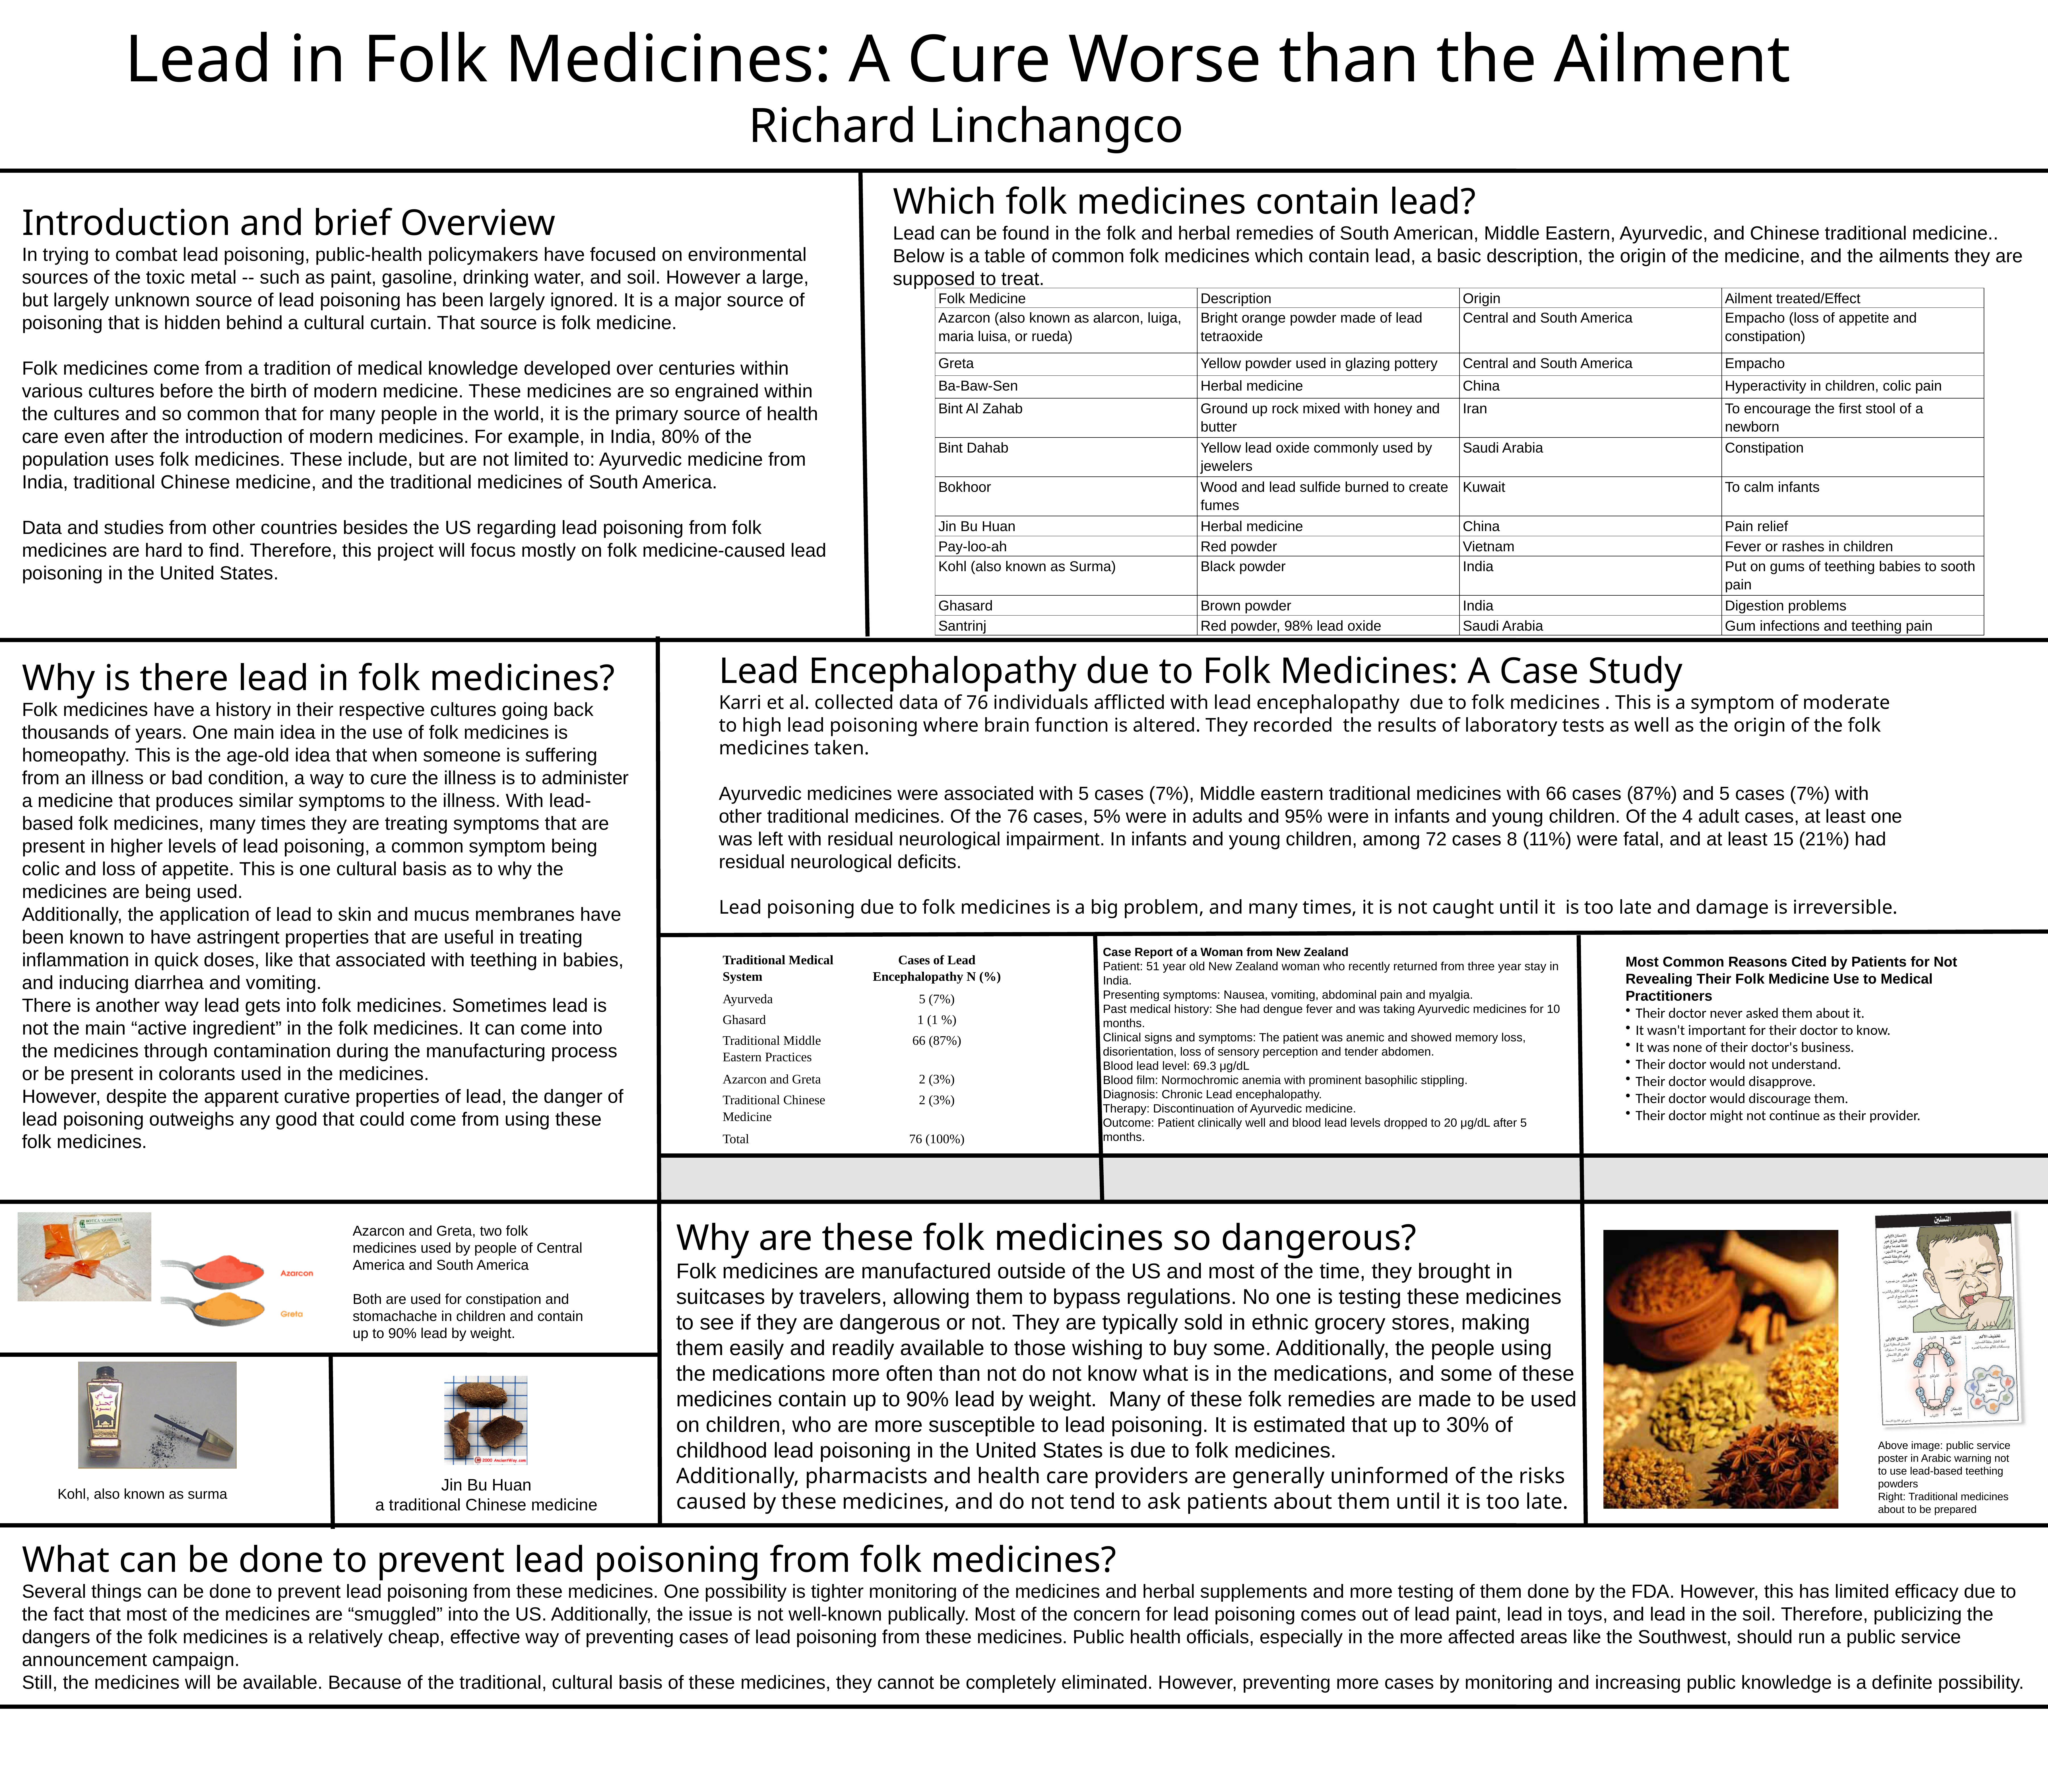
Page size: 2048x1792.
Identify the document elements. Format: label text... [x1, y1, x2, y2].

table_cell Yellow lead oxide commonly used by jewelers [1198, 438, 1459, 476]
picture [1874, 1209, 2029, 1433]
table_cell Empacho [1722, 353, 1984, 375]
table_cell Azarcon and Greta [718, 1069, 864, 1089]
table_cell 66 (87%) [864, 1030, 1010, 1069]
table_cell Total [718, 1128, 864, 1149]
picture [1603, 1230, 1838, 1509]
table_cell 1 (1 %) [864, 1009, 1010, 1030]
text_box [656, 495, 664, 517]
table_cell Bint Dahab [935, 438, 1197, 476]
table_header Folk Medicine [935, 288, 1197, 307]
table_cell 2 (3%) [864, 1069, 1010, 1089]
table_cell Ghasard [935, 596, 1197, 615]
text_box What can be done to prevent lead poisoning from folk medicines? Several things can be done to prevent lead poisoning from these medicines. One possibility is tighter monitoring of the medicines and herbal supplements and more testing of them done by the FDA. However, this has limited efficacy due to the fact that most of the medicines are “smuggled” into the US. Additionally, the issue is not well-known publically. Most of the concern for lead poisoning comes out of lead paint, lead in toys, and lead in the soil. Therefore, publicizing the dangers of the folk medicines is a relatively cheap, effective way of preventing cases of lead poisoning from these medicines. Public health officials, especially in the more affected areas like the Southwest, should run a public service announcement campaign. Still, the medicines will be available. Because of the traditional, cultural basis of these medicines, they cannot be completely eliminated. However, preventing more cases by monitoring and increasing public knowledge is a definite possibility. [0, 1525, 2048, 1651]
table_cell Kohl (also known as Surma) [935, 556, 1197, 595]
text_box Kohl, also known as surma [53, 1483, 274, 1504]
table_header Traditional Medical System [718, 949, 864, 988]
table_header Description [1198, 288, 1459, 307]
table_cell Yellow powder used in glazing pottery [1198, 353, 1459, 375]
table_cell Gum infections and teething pain [1722, 616, 1984, 635]
table_cell Traditional Chinese Medicine [718, 1089, 864, 1128]
table_header Ailment treated/Effect [1722, 288, 1984, 307]
table_cell Traditional Middle Eastern Practices [718, 1030, 864, 1069]
table_cell India [1460, 556, 1721, 595]
table_cell Kuwait [1460, 477, 1721, 516]
table_cell Digestion problems [1722, 596, 1984, 615]
table_cell Ba-Baw-Sen [935, 376, 1197, 398]
table_cell 5 (7%) [864, 988, 1010, 1009]
table_cell Hyperactivity in children, colic pain [1722, 376, 1984, 398]
picture [18, 1212, 151, 1302]
text_box Most Common Reasons Cited by Patients for Not Revealing Their Folk Medicine Use to Medical Practitioners Their doctor never asked them about it. It wasn't important for their doctor to know. It was none of their doctor's business. Their doctor would not understand. Their doctor would disapprove. Their doctor would discourage them. Their doctor might not continue as their provider. [1621, 950, 2016, 1125]
table_cell Black powder [1198, 556, 1459, 595]
table_cell Bokhoor [935, 477, 1197, 516]
table_cell To encourage the first stool of a newborn [1722, 399, 1984, 437]
text_box Case Report of a Woman from New Zealand Patient: 51 year old New Zealand woman who recently returned from three year stay in India. Presenting symptoms: Nausea, vomiting, abdominal pain and myalgia. Past medical history: She had dengue fever and was taking Ayurvedic medicines for 10 months. Clinical signs and symptoms: The patient was anemic and showed memory loss, disorientation, loss of sensory perception and tender abdomen. Blood lead level: 69.3 μg/dL Blood film: Normochromic anemia with prominent basophilic stippling. Diagnosis: Chronic Lead encephalopathy. Therapy: Discontinuation of Ayurvedic medicine. Outcome: Patient clinically well and blood lead levels dropped to 20 μg/dL after 5 months. [1099, 942, 1575, 1146]
text_box [658, 1156, 2048, 1202]
table_cell Red powder, 98% lead oxide [1198, 616, 1459, 635]
table_cell Wood and lead sulfide burned to create fumes [1198, 477, 1459, 516]
picture [153, 1255, 318, 1333]
table_cell Greta [935, 353, 1197, 375]
table_cell Saudi Arabia [1460, 616, 1721, 635]
table_cell China [1460, 516, 1721, 536]
table_cell India [1460, 596, 1721, 615]
text_box Introduction and brief Overview In trying to combat lead poisoning, public-health policymakers have focused on environmental sources of the toxic metal -- such as paint, gasoline, drinking water, and soil. However a large, but largely unknown source of lead poisoning has been largely ignored. It is a major source of poisoning that is hidden behind a cultural curtain. That source is folk medicine. Folk medicines come from a tradition of medical knowledge developed over centuries within various cultures before the birth of modern medicine. These medicines are so engrained within the cultures and so common that for many people in the world, it is the primary source of health care even after the introduction of modern medicines. For example, in India, 80% of the population uses folk medicines. These include, but are not limited to: Ayurvedic medicine from India, traditional Chinese medicine, and the traditional medicines of South America. Data and studies from other countries besides the US regarding lead poisoning from folk medicines are hard to find. Therefore, this project will focus mostly on folk medicine-caused lead poisoning in the United States. [0, 188, 857, 314]
table_header Origin [1460, 288, 1721, 307]
picture [78, 1362, 237, 1469]
text_box Which folk medicines contain lead? Lead can be found in the folk and herbal remedies of South American, Middle Eastern, Ayurvedic, and Chinese traditional medicine.. Below is a table of common folk medicines which contain lead, a basic description, the origin of the medicine, and the ailments they are supposed to treat. [871, 167, 2048, 171]
table_cell Ghasard [718, 1009, 864, 1030]
table_cell China [1460, 376, 1721, 398]
text_box Why are these folk medicines so dangerous? Folk medicines are manufactured outside of the US and most of the time, they brought in suitcases by travelers, allowing them to bypass regulations. No one is testing these medicines to see if they are dangerous or not. They are typically sold in ethnic grocery stores, making them easily and readily available to those wishing to buy some. Additionally, the people using the medications more often than not do not know what is in the medications, and some of these medicines contain up to 90% lead by weight. Many of these folk remedies are made to be used on children, who are more susceptible to lead poisoning. It is estimated that up to 30% of childhood lead poisoning in the United States is due to folk medicines. Additionally, pharmacists and health care providers are generally uninformed of the risks caused by these medicines, and do not tend to ask patients about them until it is too late. [672, 1212, 1586, 1516]
table_cell 2 (3%) [864, 1089, 1010, 1128]
table_cell Vietnam [1460, 536, 1721, 556]
table_cell Red powder [1198, 536, 1459, 556]
picture [444, 1376, 527, 1465]
text_box Jin Bu Huan a traditional Chinese medicine [371, 1472, 602, 1516]
table_cell Bright orange powder made of lead tetraoxide [1198, 308, 1459, 353]
table_cell Put on gums of teething babies to sooth pain [1722, 556, 1984, 595]
table_header Cases of Lead Encephalopathy N (%) [864, 949, 1010, 988]
table_cell To calm infants [1722, 477, 1984, 516]
table_cell Fever or rashes in children [1722, 536, 1984, 556]
table_cell Herbal medicine [1198, 516, 1459, 536]
table_cell Central and South America [1460, 308, 1721, 353]
table_cell Pain relief [1722, 516, 1984, 536]
text_box Why is there lead in folk medicines? Folk medicines have a history in their respective cultures going back thousands of years. One main idea in the use of folk medicines is homeopathy. This is the age-old idea that when someone is suffering from an illness or bad condition, a way to cure the illness is to administer a medicine that produces similar symptoms to the illness. With lead-based folk medicines, many times they are treating symptoms that are present in higher levels of lead poisoning, a common symptom being colic and loss of appetite. This is one cultural basis as to why the medicines are being used. Additionally, the application of lead to skin and mucus membranes have been known to have astringent properties that are useful in treating inflammation in quick doses, like that associated with teething in babies, and inducing diarrhea and vomiting. There is another way lead gets into folk medicines. Sometimes lead is not the main “active ingredient” in the folk medicines. It can come into the medicines through contamination during the manufacturing process or be present in colorants used in the medicines. However, despite the apparent curative properties of lead, the danger of lead poisoning outweighs any good that could come from using these folk medicines. [0, 643, 654, 769]
text_box Azarcon and Greta, two folk medicines used by people of Central America and South America Both are used for constipation and stomachache in children and contain up to 90% lead by weight. [348, 1219, 590, 1343]
text_box Which folk medicines contain lead? Lead can be found in the folk and herbal remedies of South American, Middle Eastern, Ayurvedic, and Chinese traditional medicine.. Below is a table of common folk medicines which contain lead, a basic description, the origin of the medicine, and the ailments they are supposed to treat. [871, 171, 2048, 292]
table_cell Ayurveda [718, 988, 864, 1009]
table_cell Herbal medicine [1198, 376, 1459, 398]
table_cell Brown powder [1198, 596, 1459, 615]
table_cell Pay-loo-ah [935, 536, 1197, 556]
table_cell Iran [1460, 399, 1721, 437]
table_cell Empacho (loss of appetite and constipation) [1722, 308, 1984, 353]
text_box Above image: public service poster in Arabic warning not to use lead-based teething powders Right: Traditional medicines about to be prepared [1874, 1436, 2016, 1518]
table_cell 76 (100%) [864, 1128, 1010, 1149]
table_cell Bint Al Zahab [935, 399, 1197, 437]
table_cell Constipation [1722, 438, 1984, 476]
table_cell Azarcon (also known as alarcon, luiga, maria luisa, or rueda) [935, 308, 1197, 353]
table_cell Jin Bu Huan [935, 516, 1197, 536]
title Lead in Folk Medicines: A Cure Worse than the Ailment Richard Linchangco [96, 21, 1837, 147]
text_box Lead Encephalopathy due to Folk Medicines: A Case Study Karri et al. collected data of 76 individuals afflicted with lead encephalopathy due to folk medicines . This is a symptom of moderate to high lead poisoning where brain function is altered. They recorded the results of laboratory tests as well as the origin of the folk medicines taken. Ayurvedic medicines were associated with 5 cases (7%), Middle eastern traditional medicines with 66 cases (87%) and 5 cases (7%) with other traditional medicines. Of the 76 cases, 5% were in adults and 95% were in infants and young children. Of the 4 adult cases, at least one was left with residual neurological impairment. In infants and young children, among 72 cases 8 (11%) were fatal, and at least 15 (21%) had residual neurological deficits. Lead poisoning due to folk medicines is a big problem, and many times, it is not caught until it is too late and damage is irreversible. [697, 636, 1931, 762]
table_cell Saudi Arabia [1460, 438, 1721, 476]
table_cell Ground up rock mixed with honey and butter [1198, 399, 1459, 437]
table_cell Central and South America [1460, 353, 1721, 375]
table_cell Santrinj [935, 616, 1197, 635]
